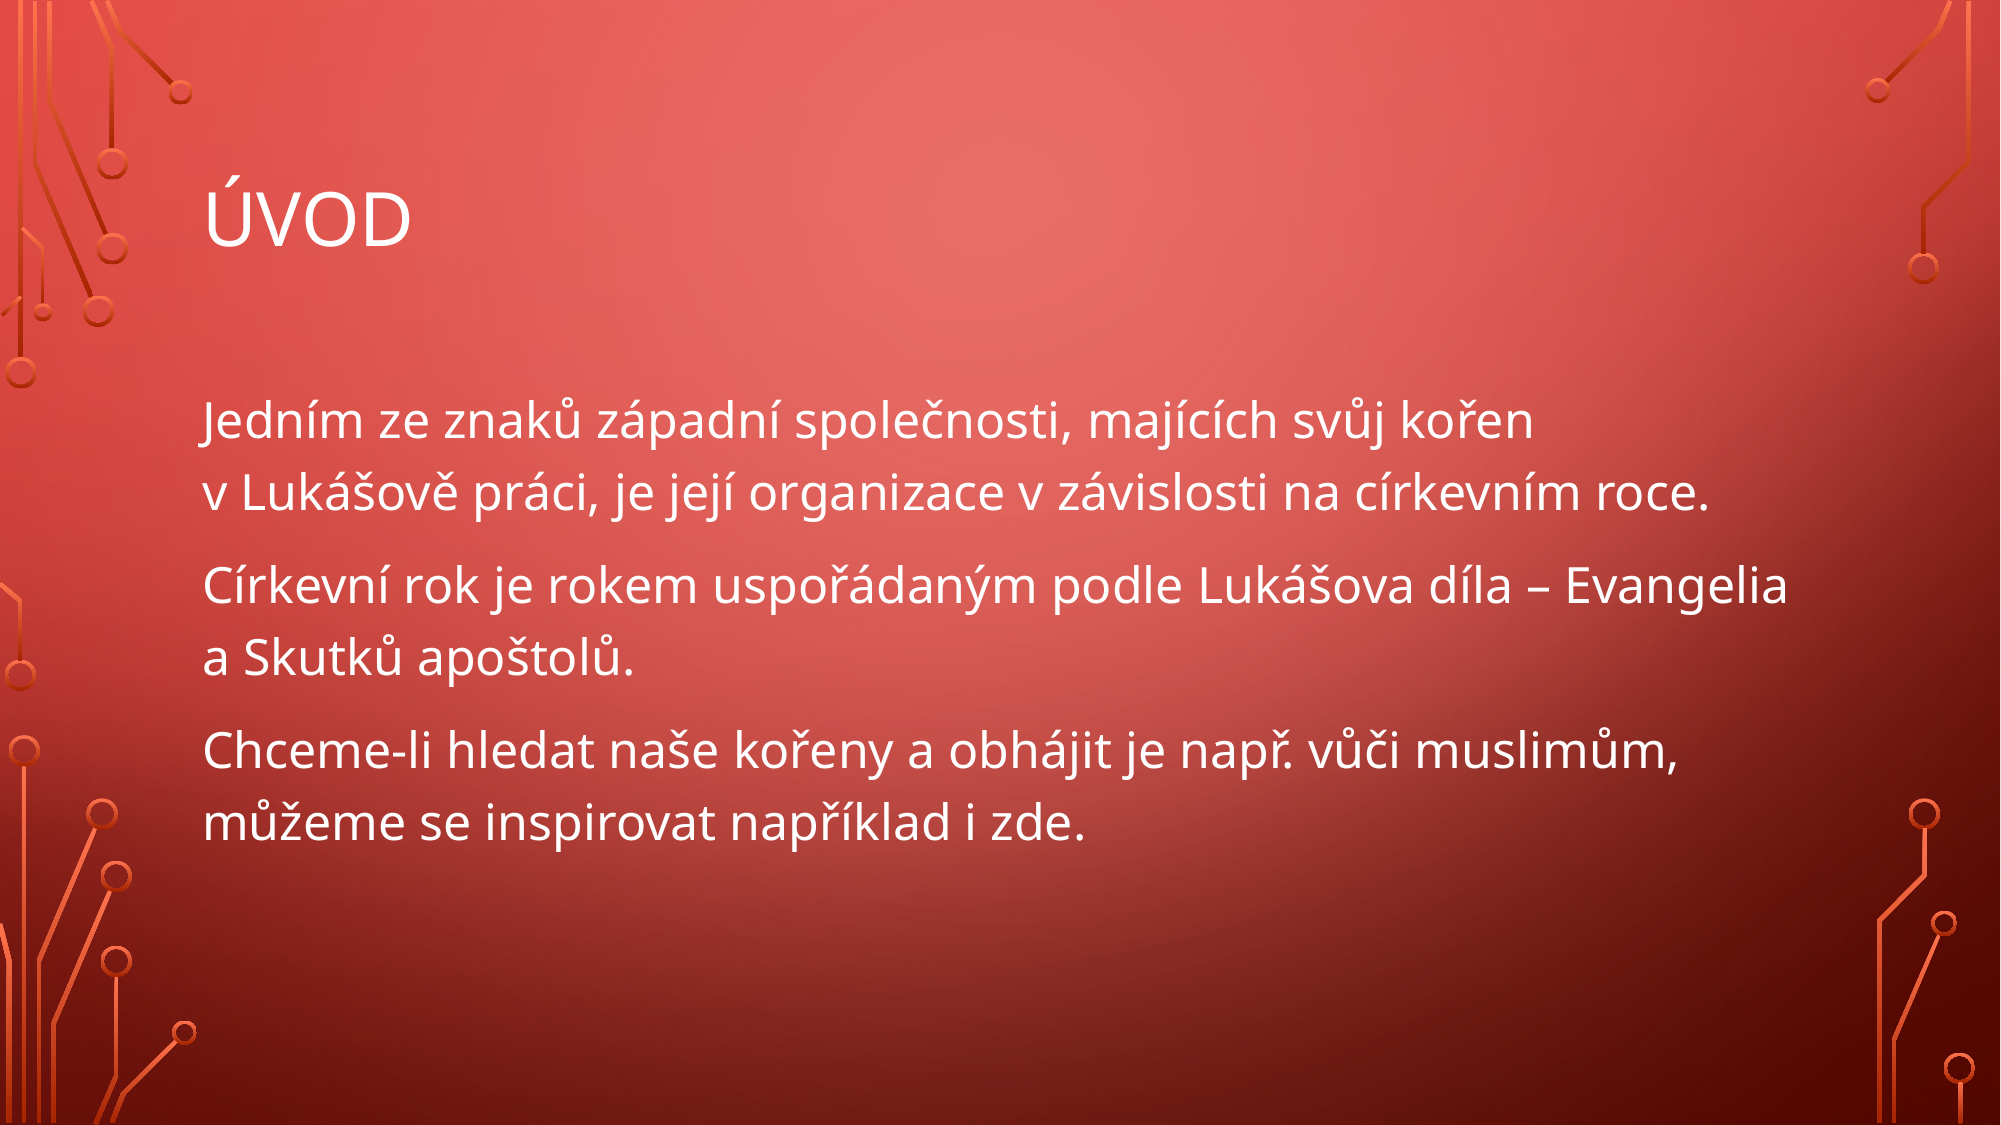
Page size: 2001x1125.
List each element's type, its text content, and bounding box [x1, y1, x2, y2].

list Jedním ze znaků západní společnosti, majících svůj kořen v Lukášově práci, je její organizace v závislosti na církevním roce. Církevní rok je rokem uspořádaným podle Lukášova díla – Evangelia a Skutků apoštolů. Chceme-li hledat naše kořeny a obhájit je např. vůči muslimům, můžeme se inspirovat například i zde. [187, 369, 1813, 950]
title úvod [187, 101, 1813, 344]
